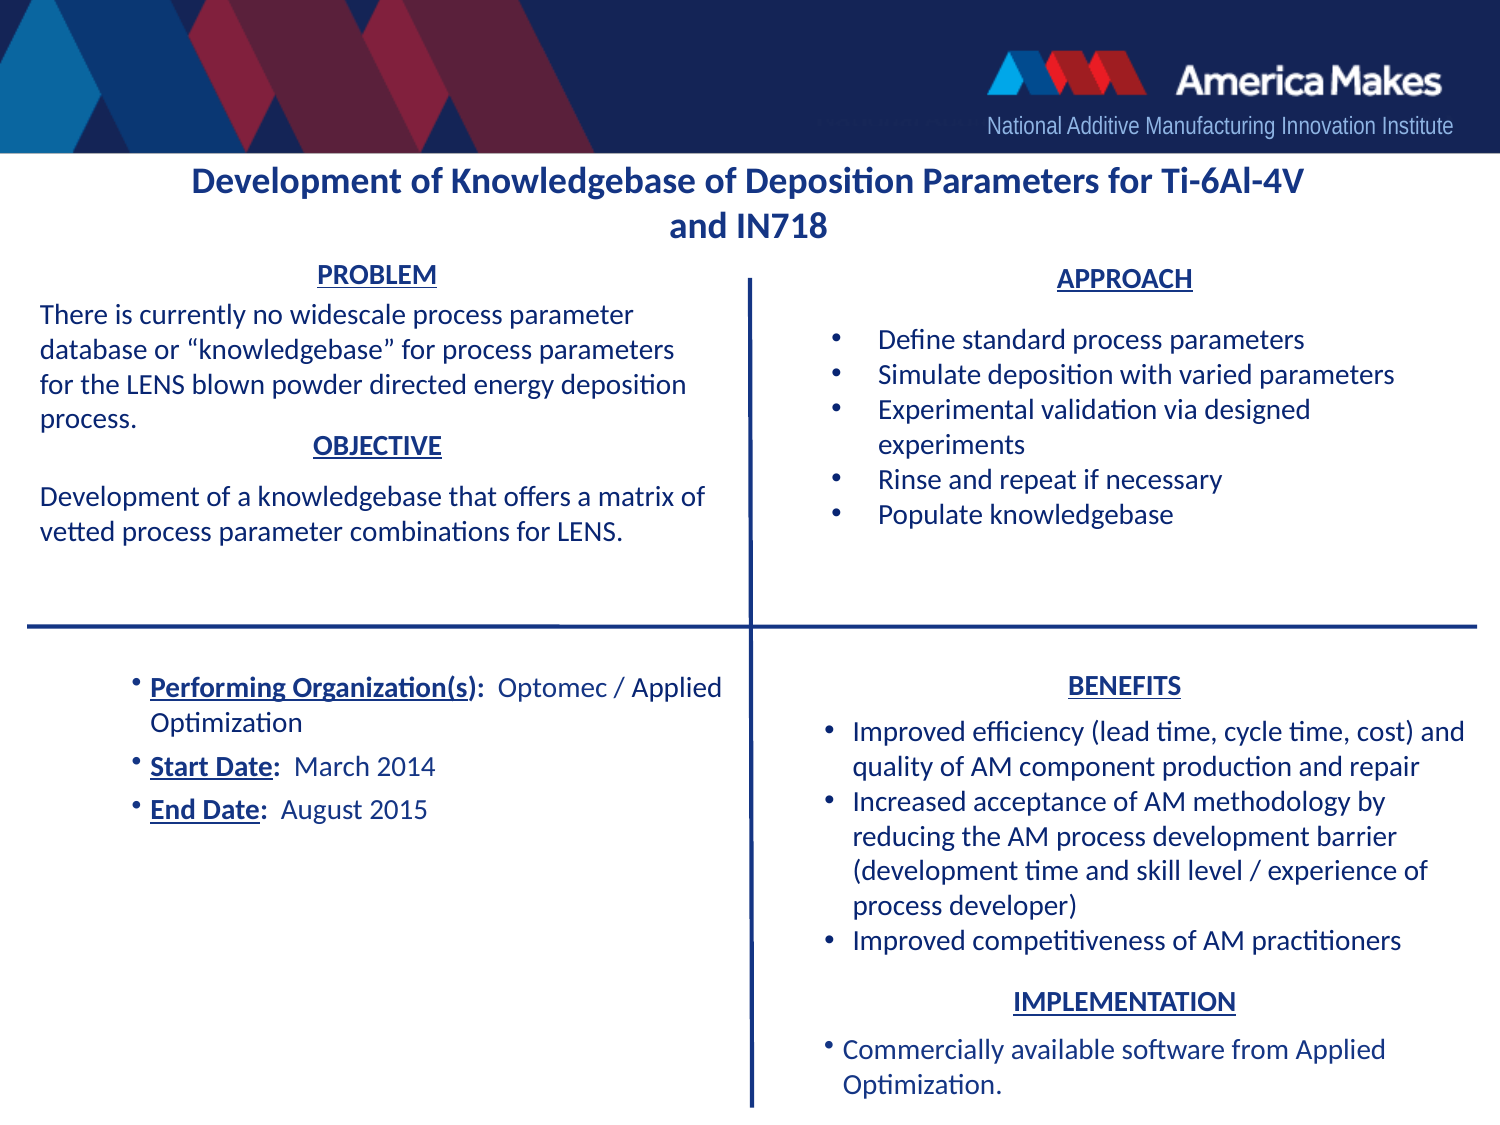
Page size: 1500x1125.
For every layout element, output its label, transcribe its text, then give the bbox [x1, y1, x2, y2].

text_box Performing Organization(s): Optomec / Applied Optimization Start Date: March 2014 End Date: August 2015 [116, 660, 747, 834]
text_box Development of Knowledgebase of Deposition Parameters for Ti-6Al-4V and IN718 [163, 148, 1334, 254]
text_box PROBLEM [2, 247, 753, 298]
text_box APPROACH [749, 251, 1500, 302]
text_box BENEFITS [749, 658, 1500, 709]
picture [0, 0, 1500, 163]
text_box Commercially available software from Applied Optimization. [808, 1023, 1453, 1108]
text_box There is currently no widescale process parameter database or “knowledgebase” for process parameters for the LENS blown powder directed energy deposition process. [24, 287, 725, 443]
text_box Development of a knowledgebase that offers a matrix of vetted process parameter combinations for LENS. [24, 469, 725, 555]
text_box Improved efficiency (lead time, cycle time, cost) and quality of AM component production and repair Increased acceptance of AM methodology by reducing the AM process development barrier (development time and skill level / experience of process developer) Improved competitiveness of AM practitioners [734, 704, 1487, 965]
text_box OBJECTIVE [2, 418, 741, 469]
text_box Define standard process parameters Simulate deposition with varied parameters Experimental validation via designed experiments Rinse and repeat if necessary Populate knowledgebase [741, 312, 1442, 538]
text_box IMPLEMENTATION [749, 974, 1500, 1025]
